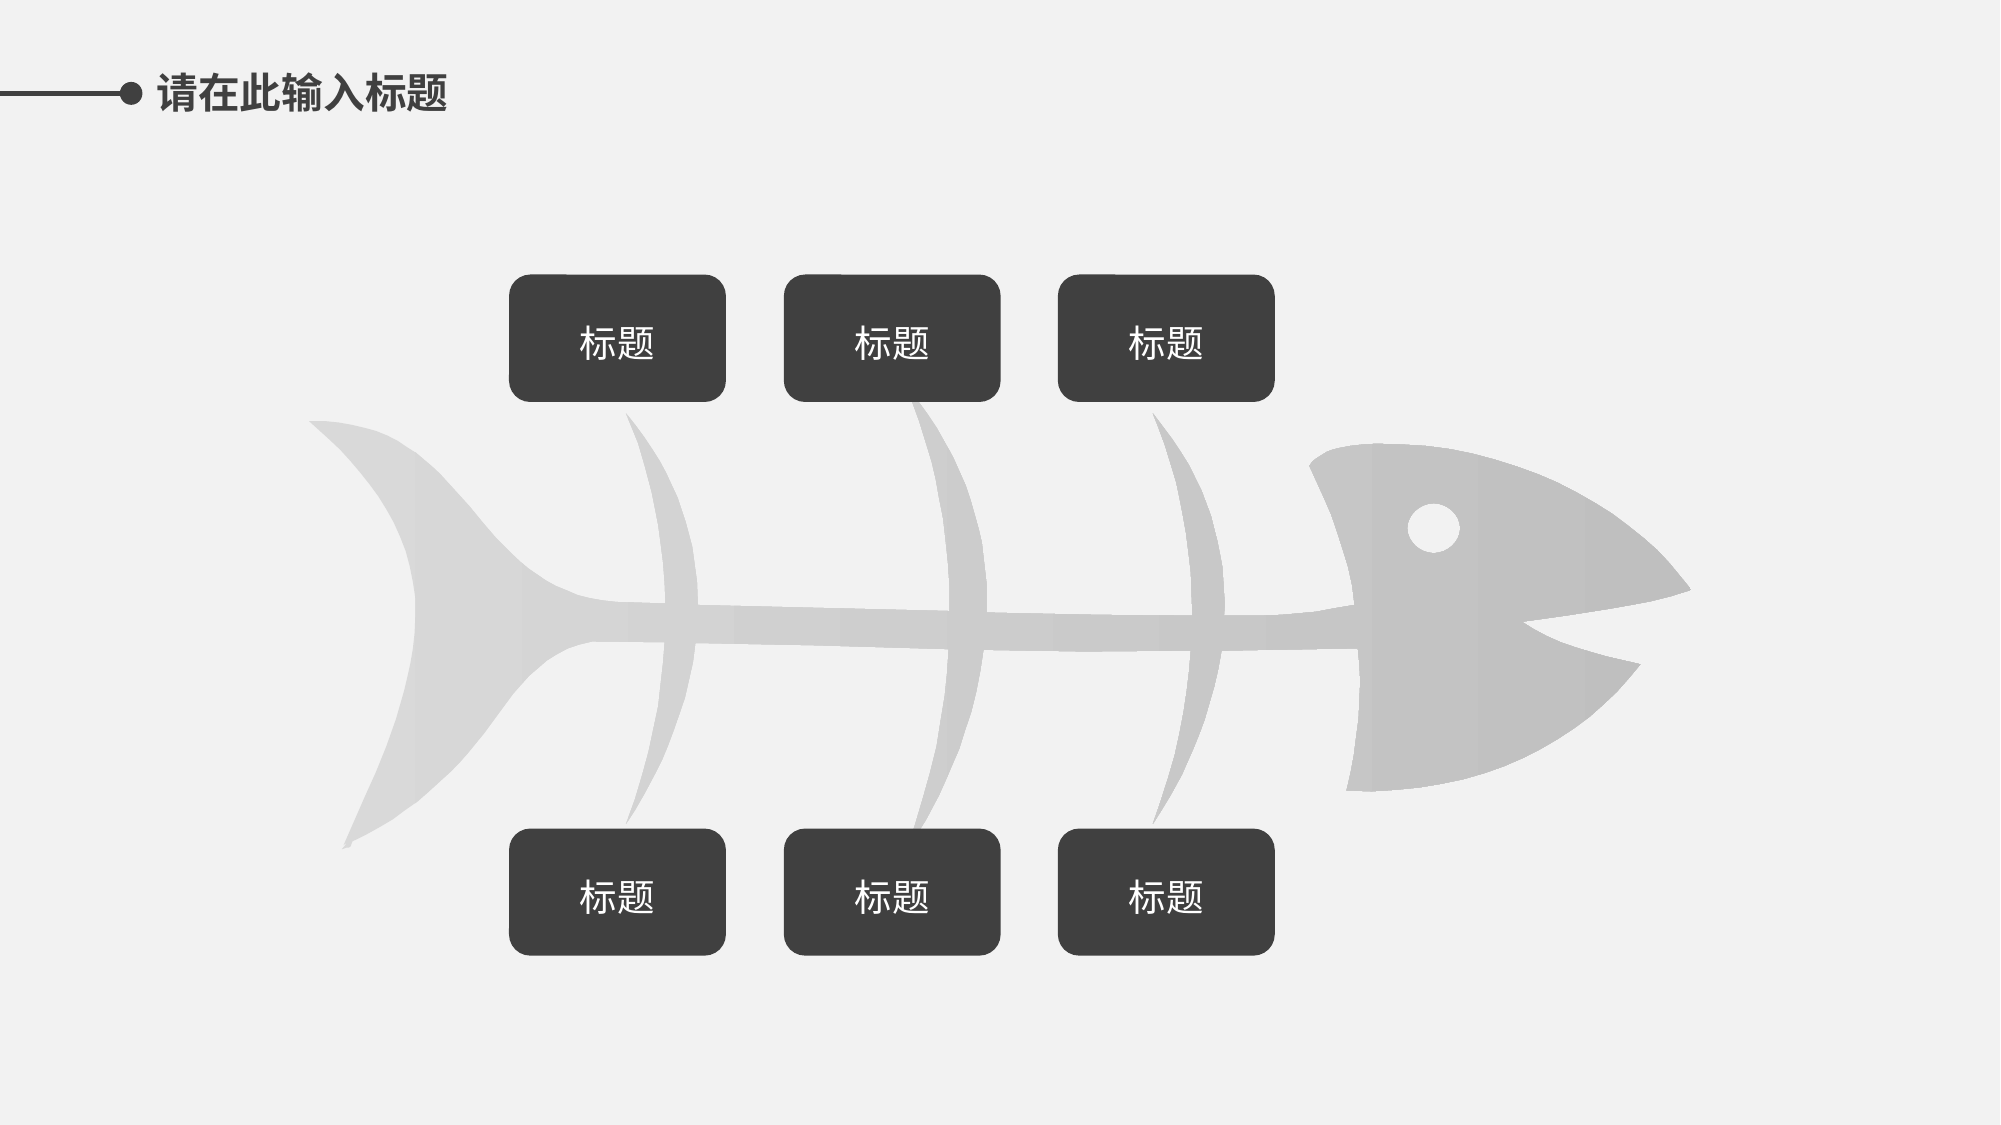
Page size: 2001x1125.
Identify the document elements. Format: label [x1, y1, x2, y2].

text_box [308, 274, 1692, 956]
